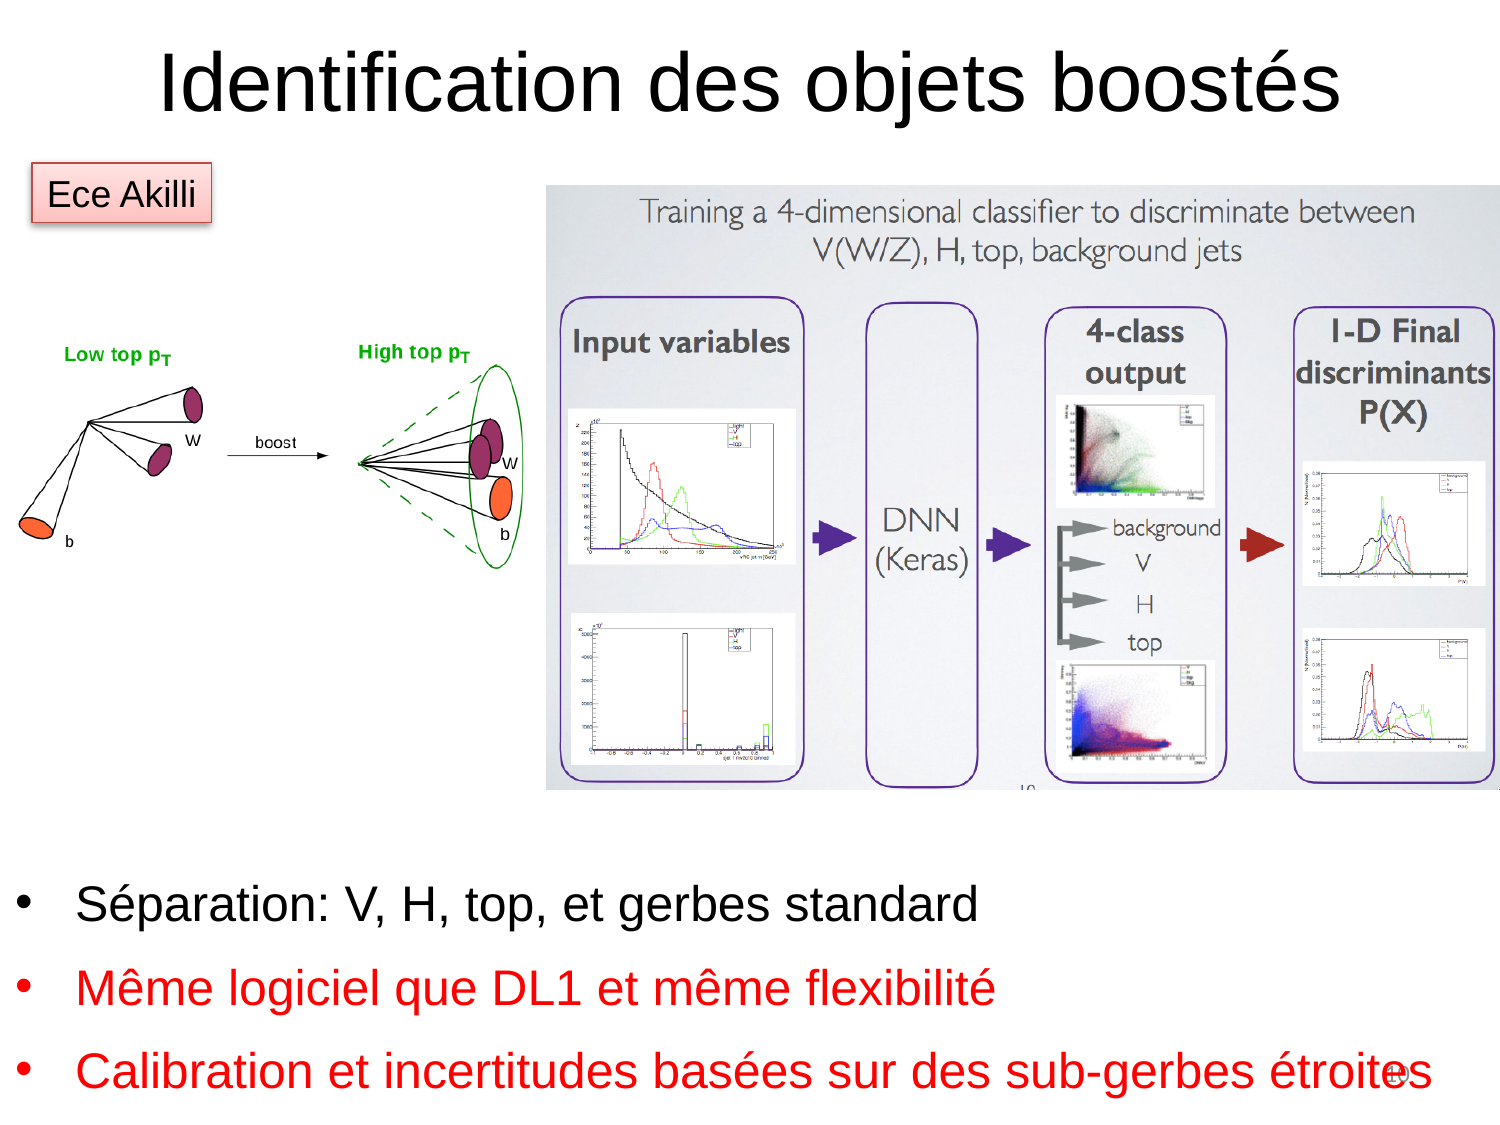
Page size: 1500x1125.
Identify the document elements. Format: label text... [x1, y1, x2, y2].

list Séparation: V, H, top, et gerbes standard Même logiciel que DL1 et même flexibilité Calibration et incertitudes basées sur des sub-gerbes étroites [0, 852, 1496, 1125]
title Identification des objets boostés [0, 0, 1500, 156]
text_box Ece Akilli [31, 162, 212, 223]
picture [0, 185, 1500, 790]
